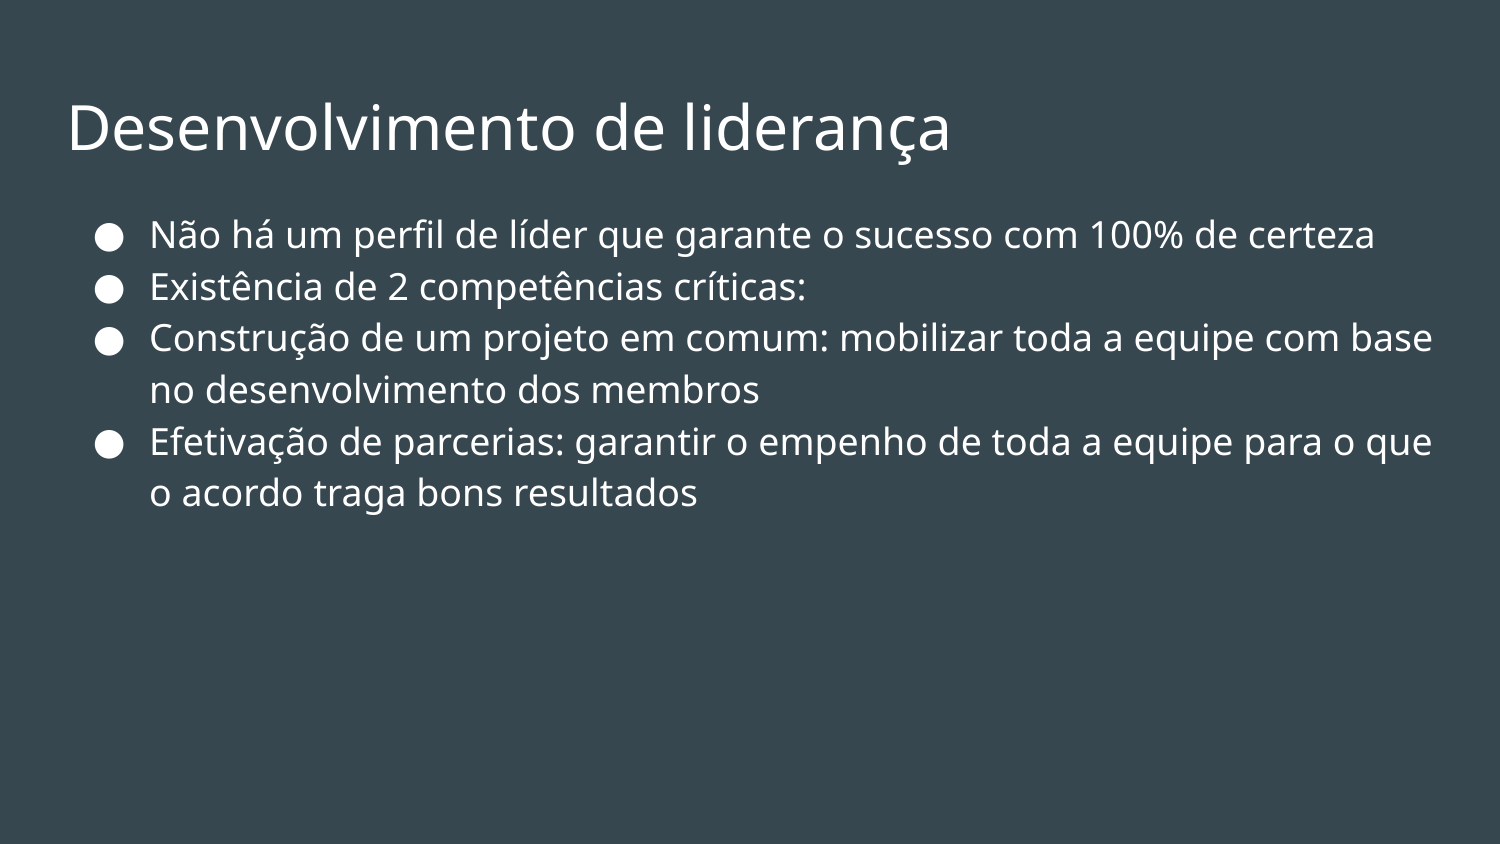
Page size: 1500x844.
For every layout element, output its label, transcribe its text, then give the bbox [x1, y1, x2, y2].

title Desenvolvimento de liderança [51, 72, 1449, 167]
list Não há um perfil de líder que garante o sucesso com 100% de certeza Existência de 2 competências críticas: Construção de um projeto em comum: mobilizar toda a equipe com base no desenvolvimento dos membros Efetivação de parcerias: garantir o empenho de toda a equipe para o que o acordo traga bons resultados [59, 189, 1457, 750]
